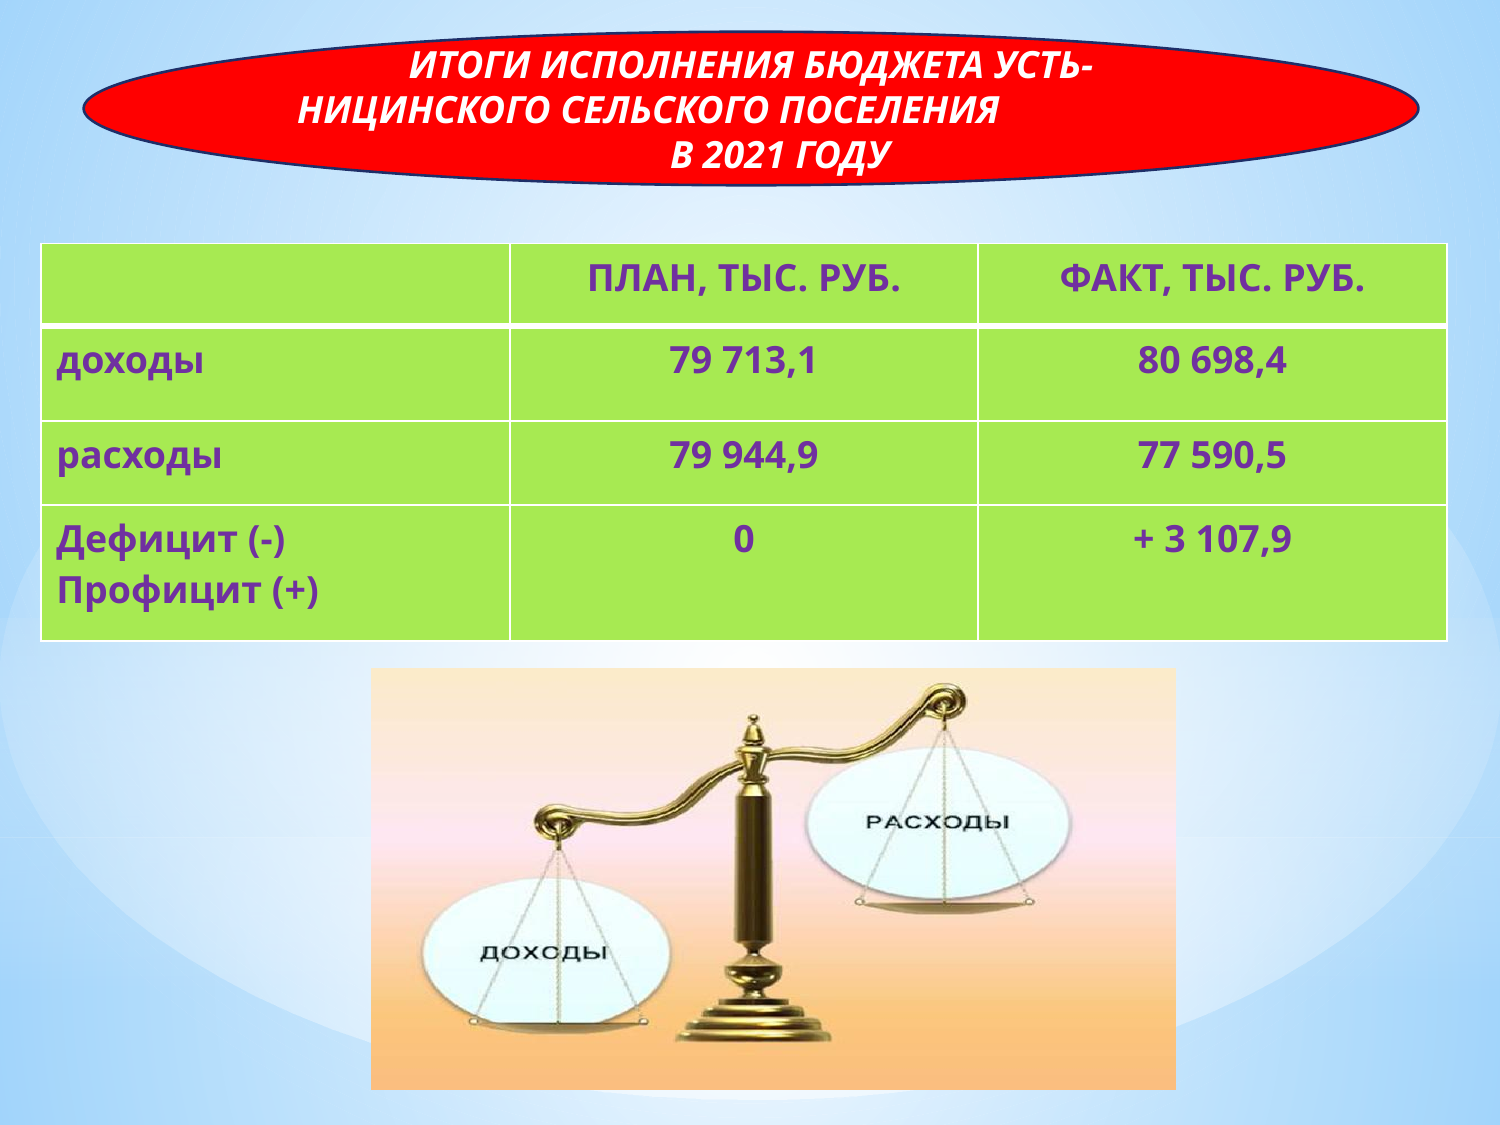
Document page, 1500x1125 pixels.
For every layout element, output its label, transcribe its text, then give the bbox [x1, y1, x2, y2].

picture [371, 668, 1176, 1090]
text_box ИТОГИ ИСПОЛНЕНИЯ БЮДЖЕТА УСТЬ- НИЦИНСКОГО СЕЛЬСКОГО ПОСЕЛЕНИЯ В 2021 ГОДУ [82, 30, 1420, 187]
table_cell 77 590,5 [979, 422, 1446, 504]
table_cell + 3 107,9 [979, 506, 1446, 640]
table_cell доходы [42, 329, 509, 420]
table_cell 80 698,4 [979, 329, 1446, 420]
table_header [42, 244, 509, 323]
table_cell 79 713,1 [511, 329, 977, 420]
table_header ФАКТ, ТЫС. РУБ. [979, 244, 1446, 323]
table_cell Дефицит (-) Профицит (+) [42, 506, 509, 640]
table_header ПЛАН, ТЫС. РУБ. [511, 244, 977, 323]
table_cell 79 944,9 [511, 422, 977, 504]
table_cell расходы [42, 422, 509, 504]
table_cell 0 [511, 506, 977, 640]
